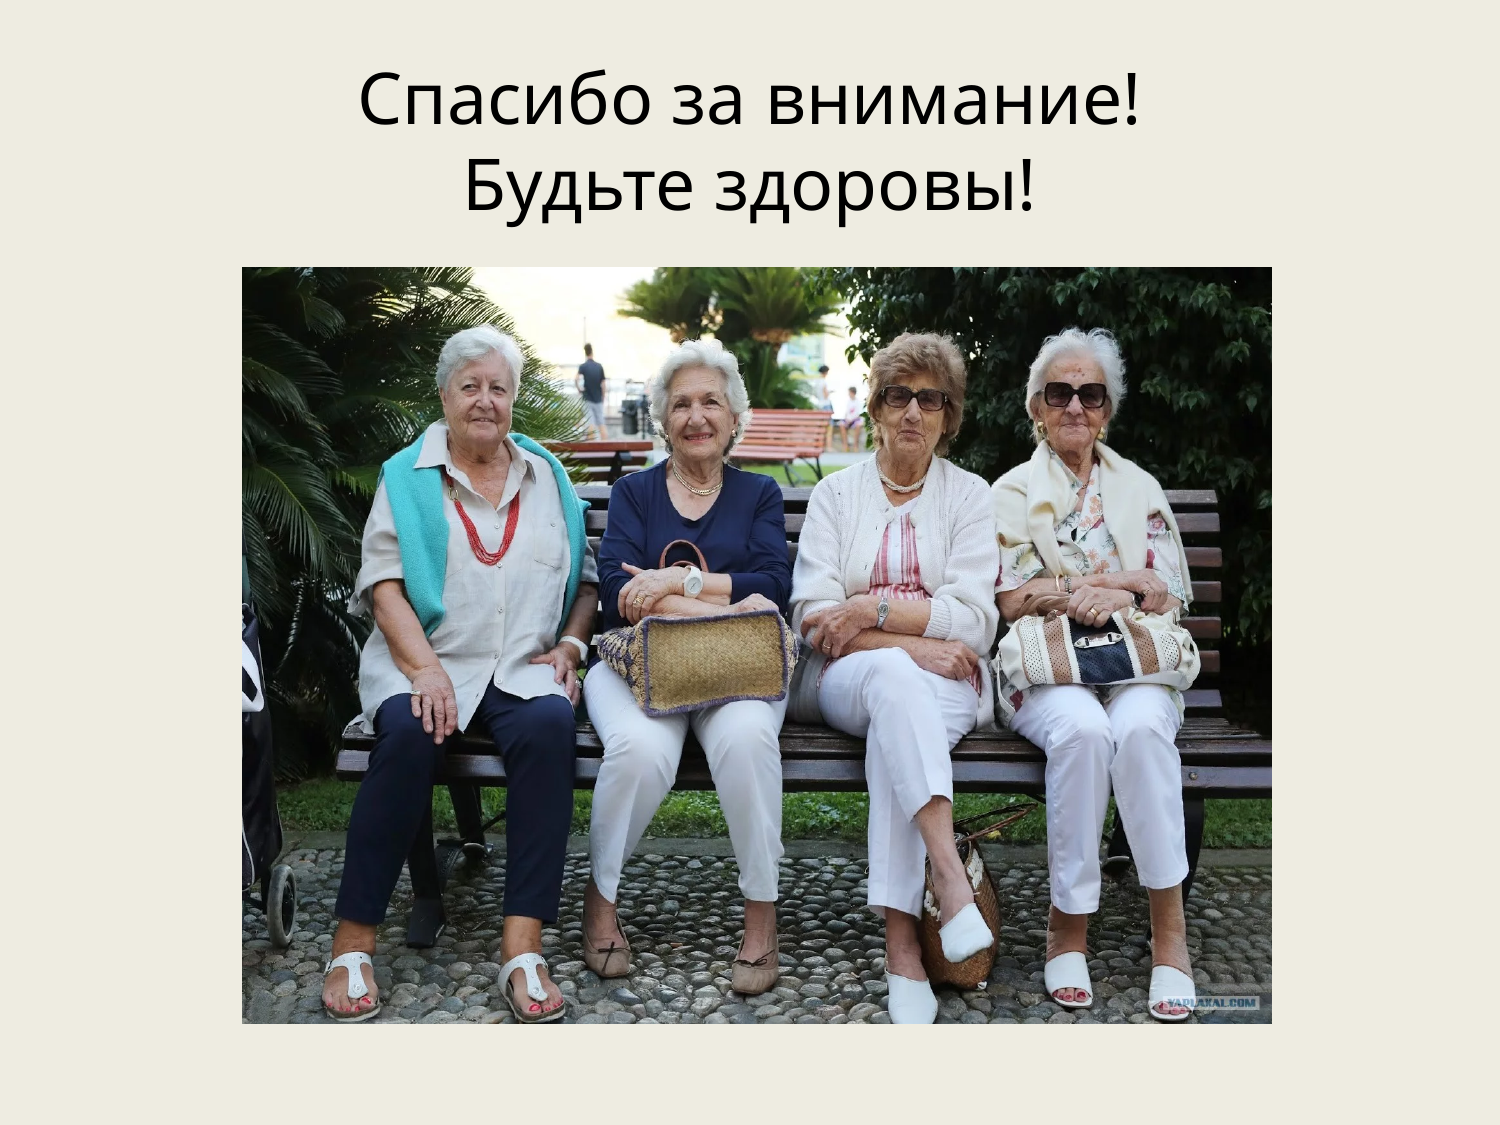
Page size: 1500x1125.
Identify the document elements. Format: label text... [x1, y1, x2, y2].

title Спасибо за внимание! Будьте здоровы! [75, 45, 1425, 233]
picture [241, 266, 1273, 1024]
